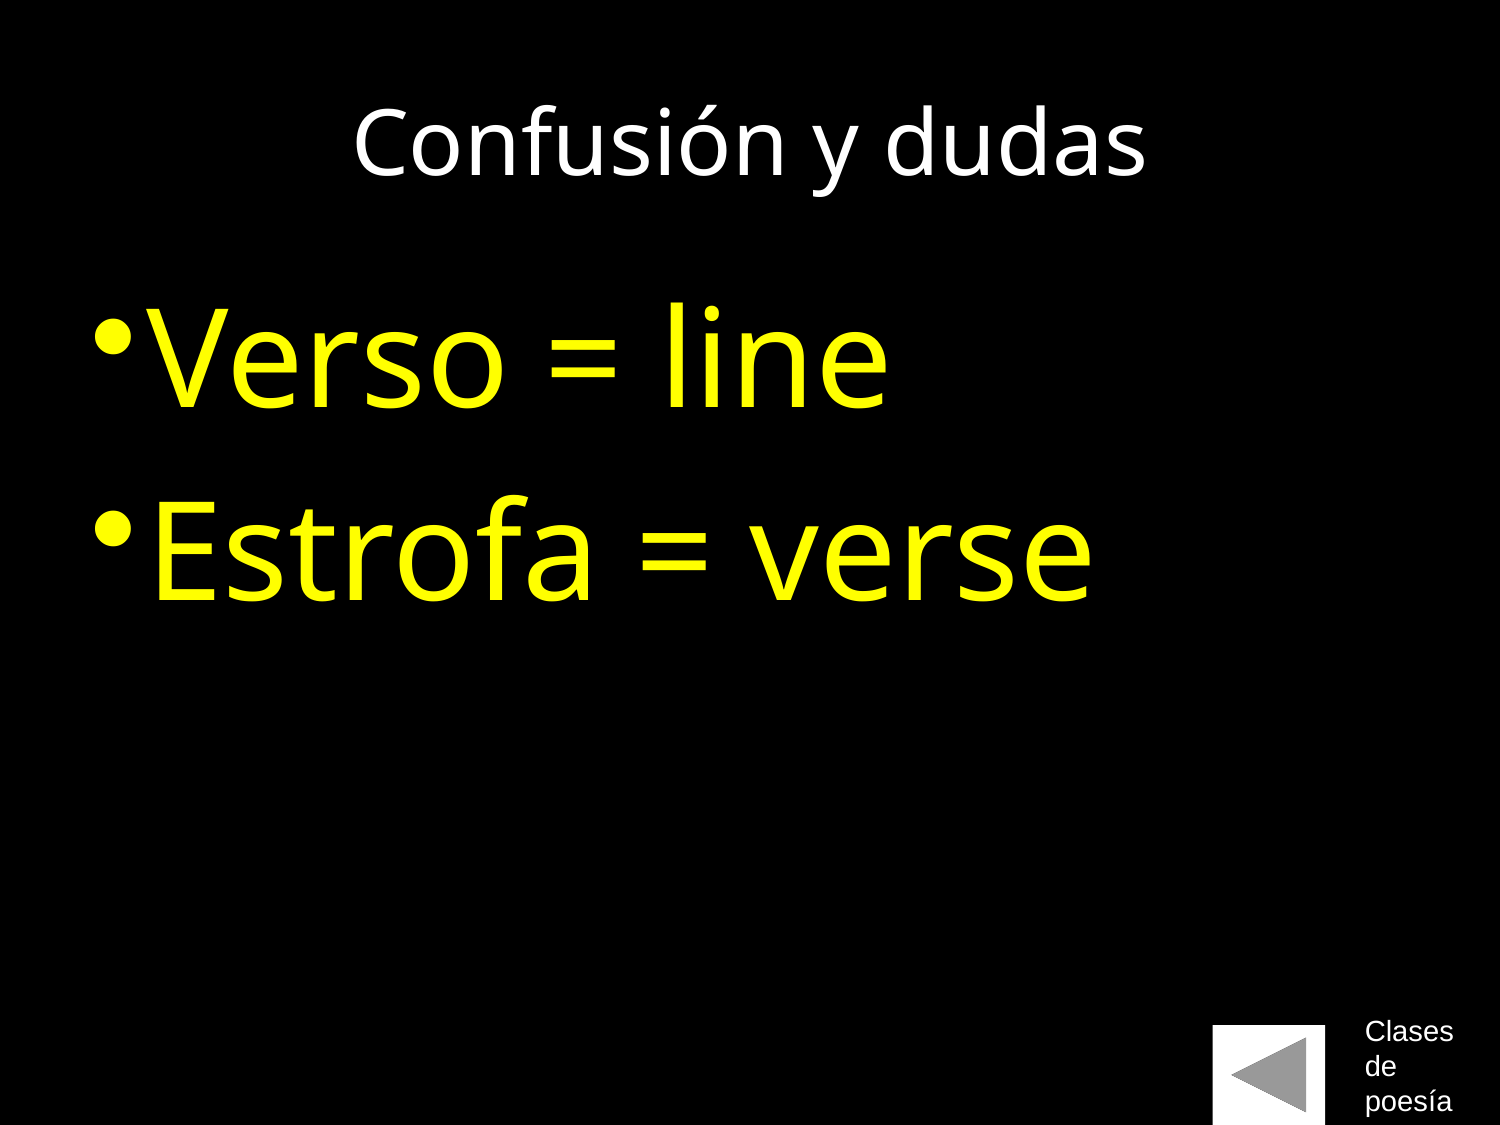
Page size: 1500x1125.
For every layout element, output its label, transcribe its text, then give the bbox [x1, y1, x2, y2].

title Confusión y dudas [74, 44, 1426, 233]
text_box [1212, 1004, 1500, 1125]
list Verso = line Estrofa = verse [74, 262, 1426, 1006]
